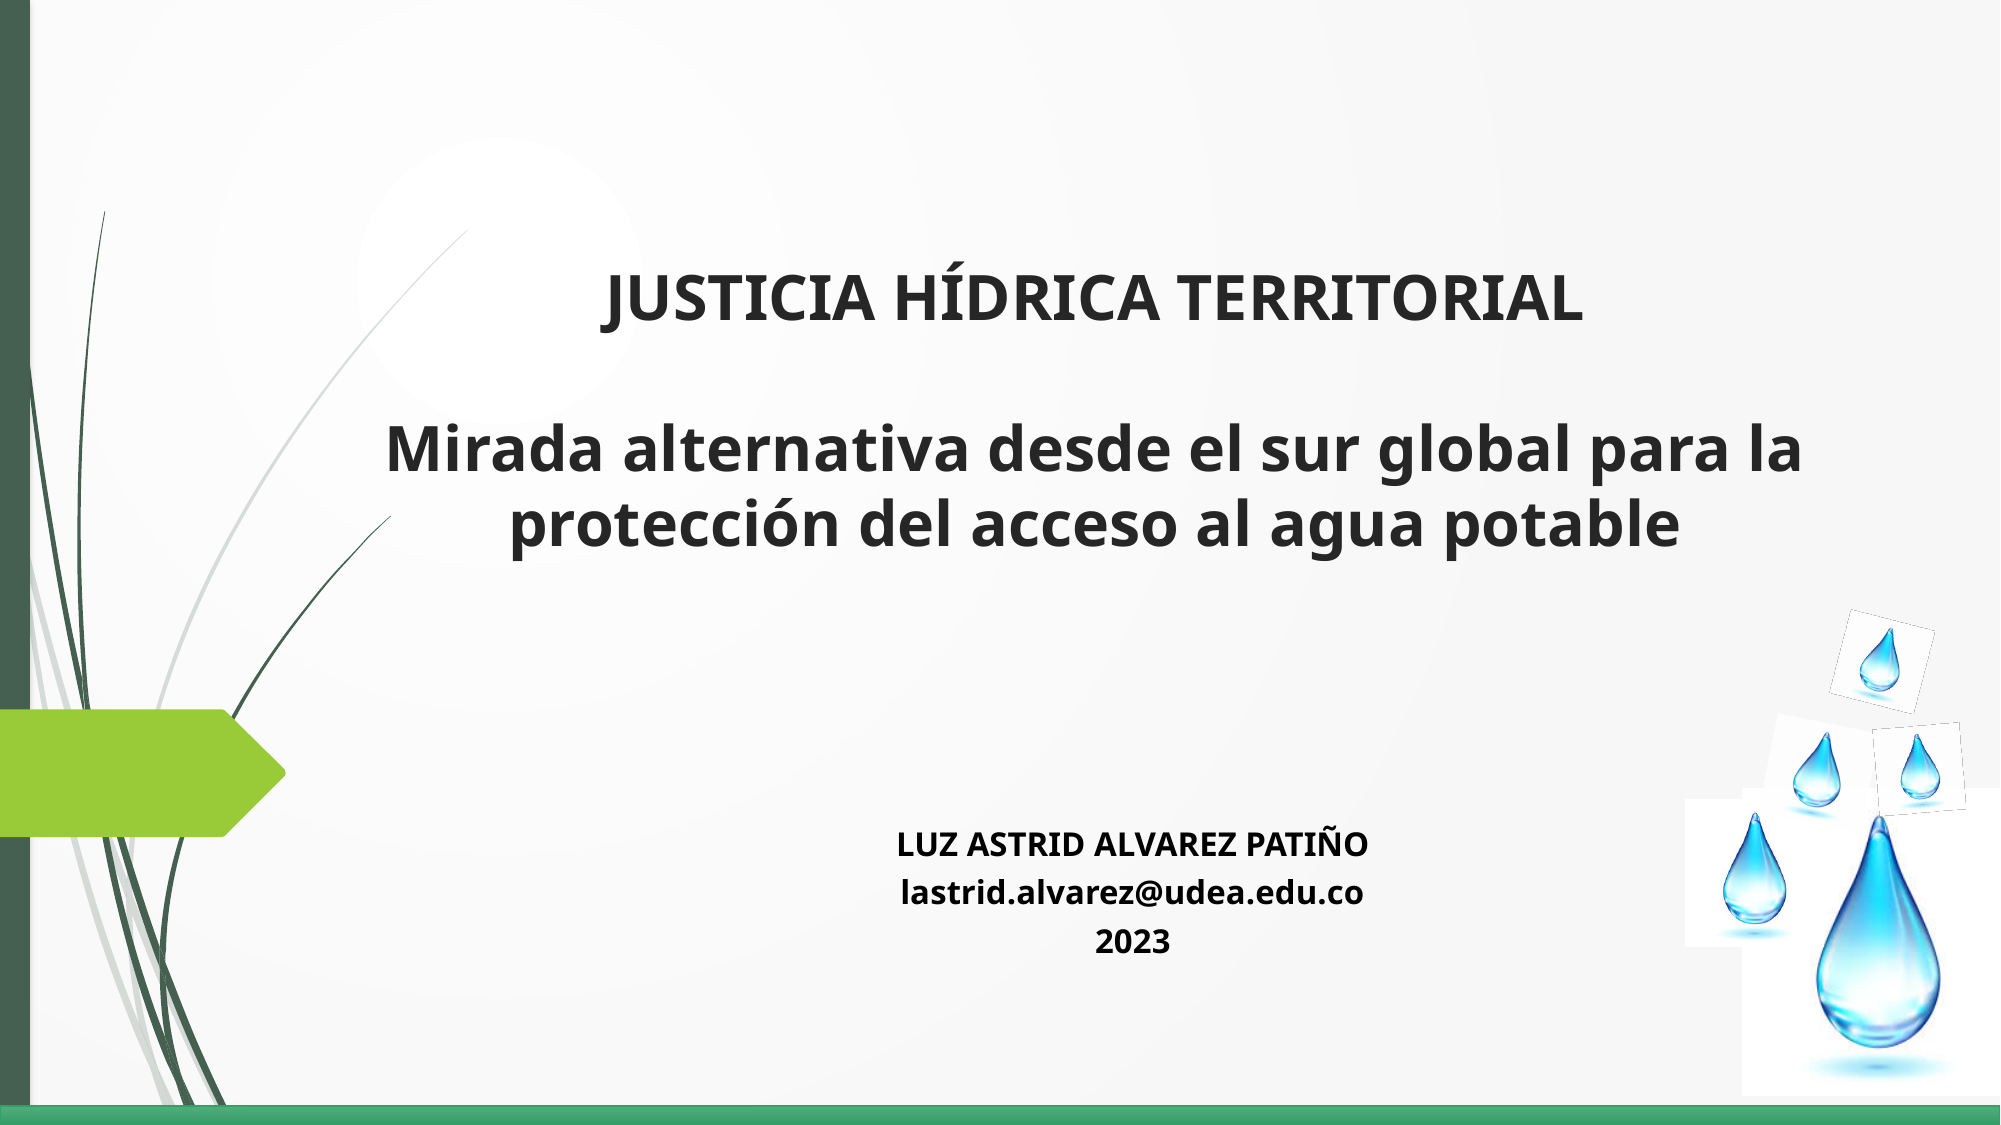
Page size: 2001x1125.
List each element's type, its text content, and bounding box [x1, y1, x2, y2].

picture [1830, 610, 1935, 714]
subtitle LUZ ASTRID ALVAREZ PATIÑO lastrid.alvarez@udea.edu.co 2023 [424, 815, 1737, 969]
text_box [0, 1105, 2000, 1125]
text_box JUSTICIA HÍDRICA TERRITORIAL Mirada alternativa desde el sur global para la protección del acceso al agua potable [368, 191, 1823, 567]
picture [1685, 714, 2000, 1096]
